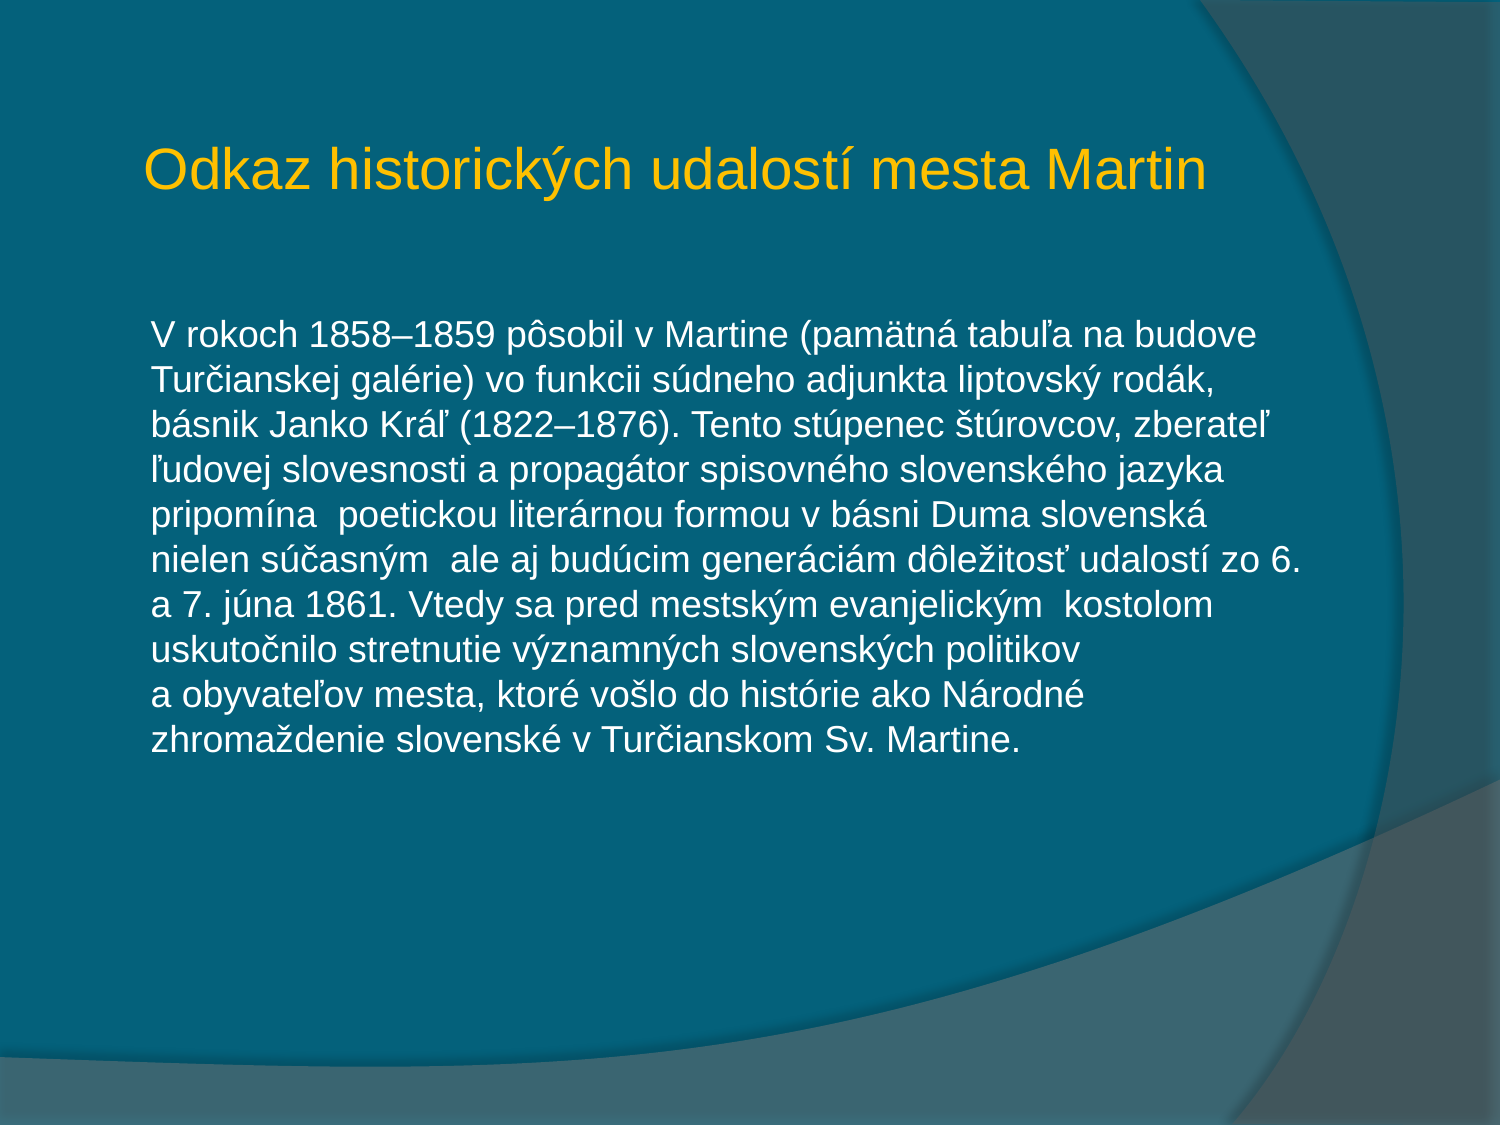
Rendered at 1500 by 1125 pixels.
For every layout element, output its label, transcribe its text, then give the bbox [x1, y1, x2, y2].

title Odkaz historických udalostí mesta Martin [53, 66, 1300, 268]
list V rokoch 1858–1859 pôsobil v Martine (pamätná tabuľa na budove Turčianskej galérie) vo funkcii súdneho adjunkta liptovský rodák, básnik Janko Kráľ (1822–1876). Tento stúpenec štúrovcov, zberateľ ľudovej slovesnosti a propagátor spisovného slovenského jazyka pripomína poetickou literárnou formou v básni Duma slovenská nielen súčasným ale aj budúcim generáciám dôležitosť udalostí zo 6. a 7. júna 1861. Vtedy sa pred mestským evanjelickým kostolom uskutočnilo stretnutie významných slovenských politikov a obyvateľov mesta, ktoré vošlo do histórie ako Národné zhromaždenie slovenské v Turčianskom Sv. Martine. [135, 302, 1317, 1059]
